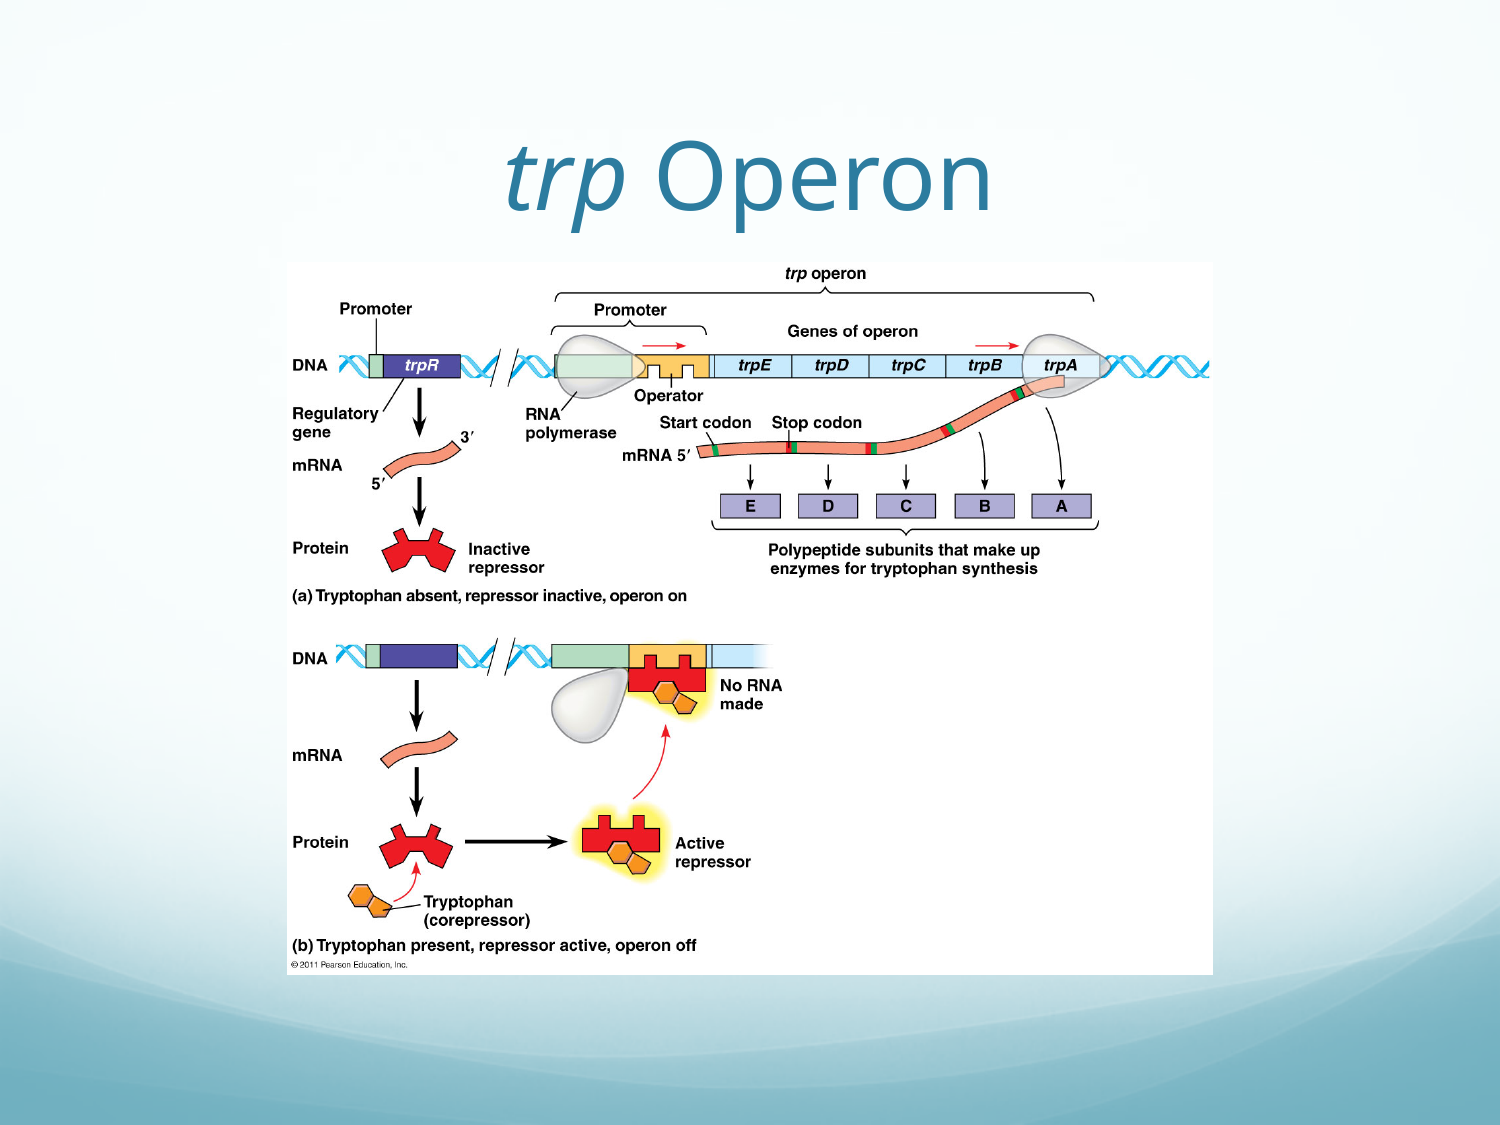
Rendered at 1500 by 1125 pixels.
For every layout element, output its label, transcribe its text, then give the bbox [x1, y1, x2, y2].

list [89, 261, 1410, 976]
title trp Operon [90, 17, 1410, 237]
